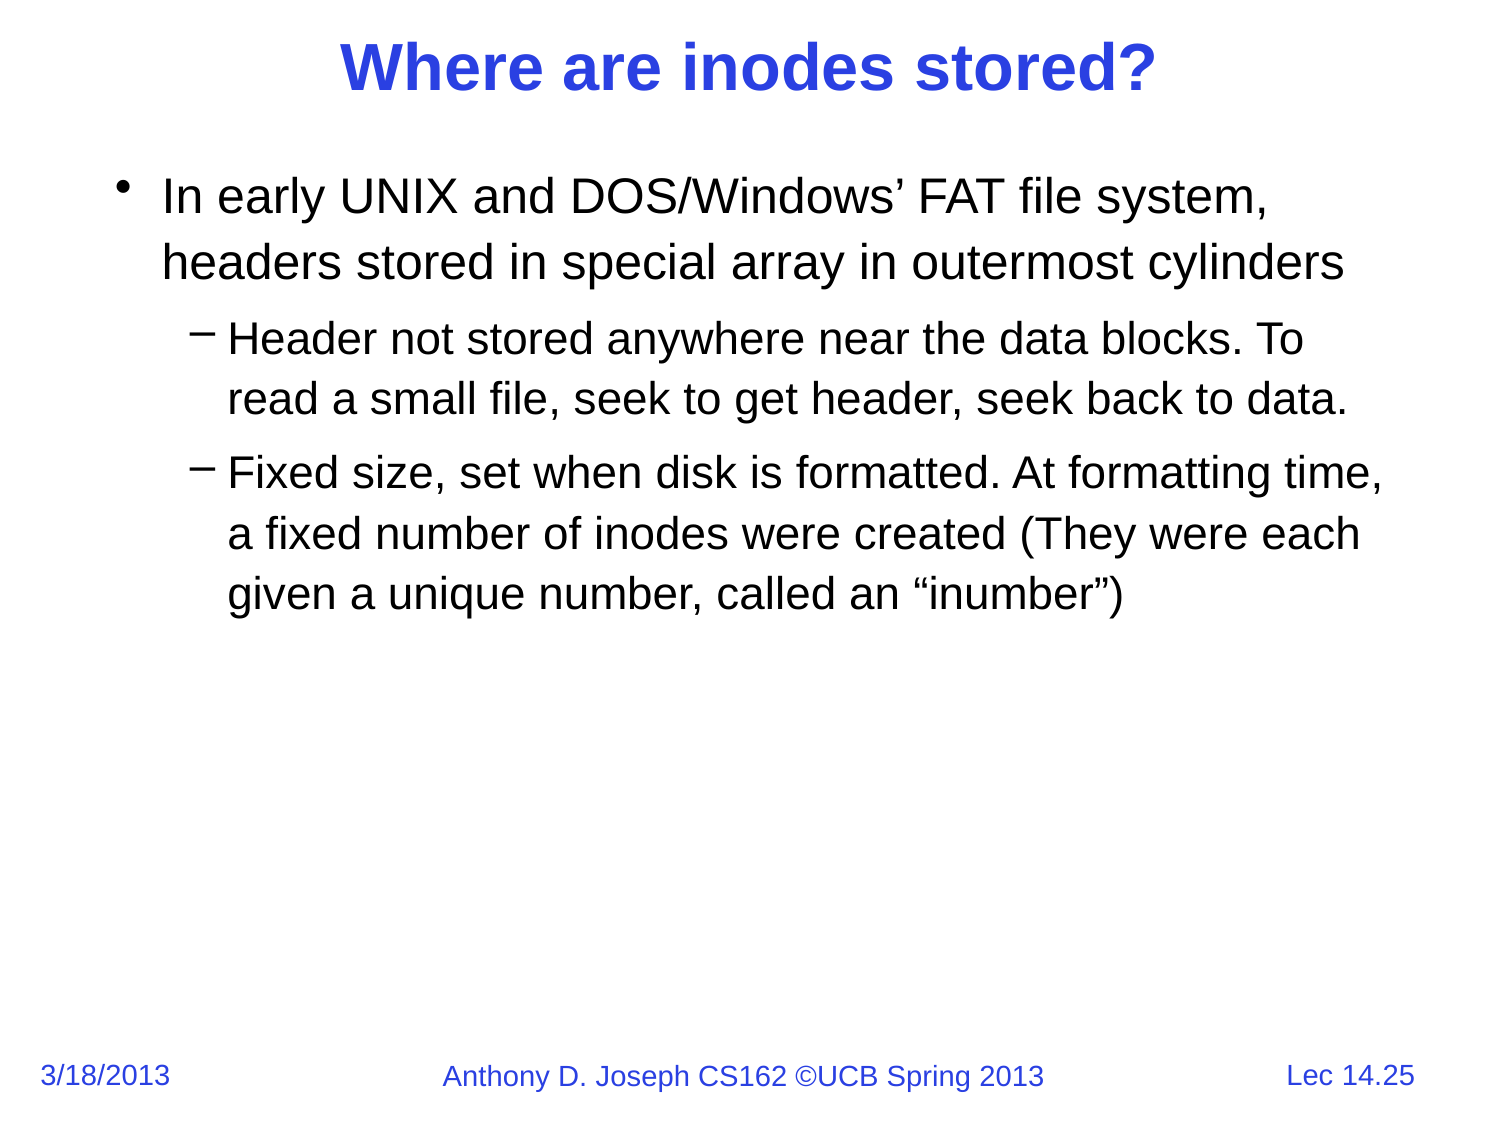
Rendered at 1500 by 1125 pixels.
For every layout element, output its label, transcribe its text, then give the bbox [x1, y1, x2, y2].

list In early UNIX and DOS/Windows’ FAT file system, headers stored in special array in outermost cylinders Header not stored anywhere near the data blocks. To read a small file, seek to get header, seek back to data. Fixed size, set when disk is formatted. At formatting time, a fixed number of inodes were created (They were each given a unique number, called an “inumber”) [99, 149, 1401, 988]
title Where are inodes stored? [161, 24, 1339, 113]
